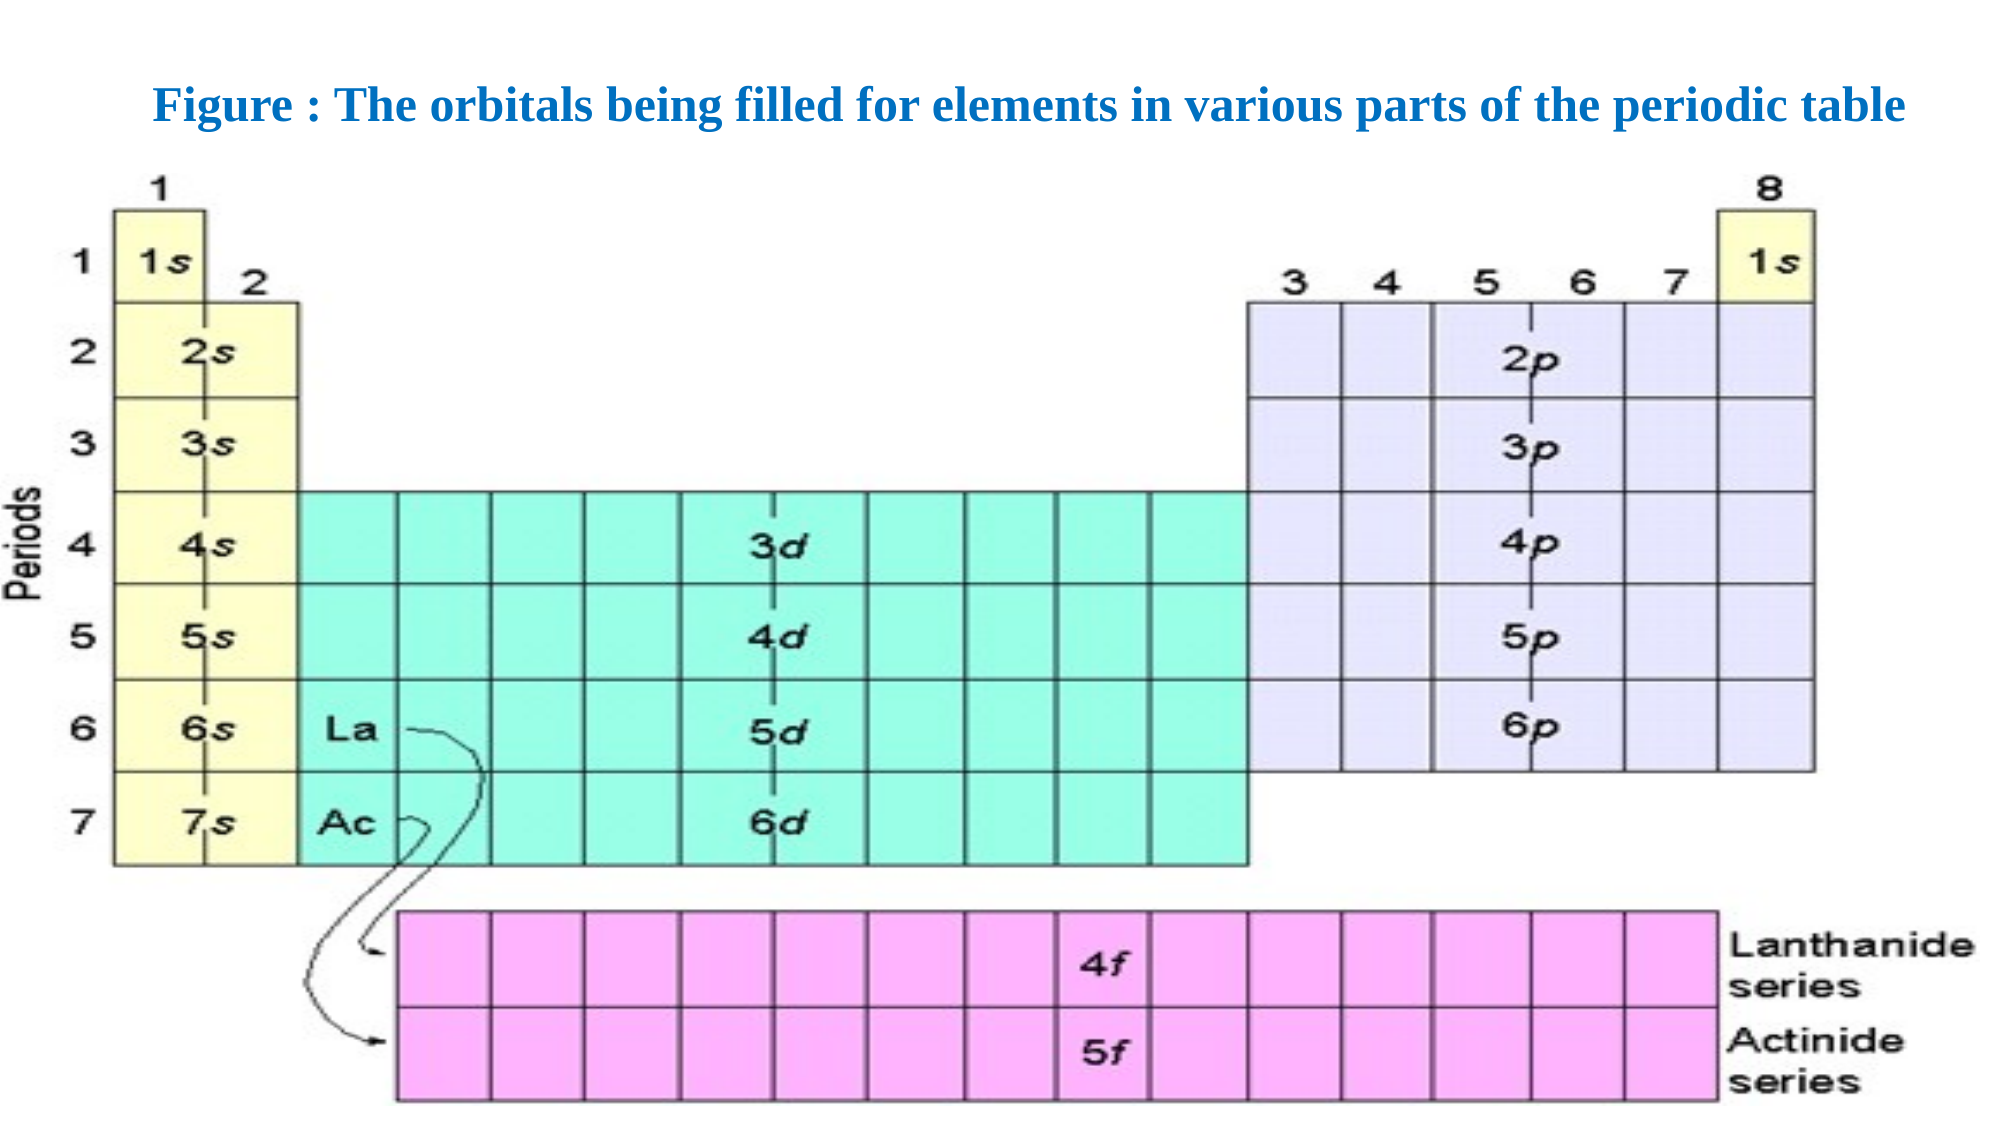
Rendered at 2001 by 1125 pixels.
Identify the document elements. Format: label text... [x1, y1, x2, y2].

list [0, 173, 1980, 1106]
title Figure : The orbitals being filled for elements in various parts of the periodic table [137, 59, 1957, 173]
